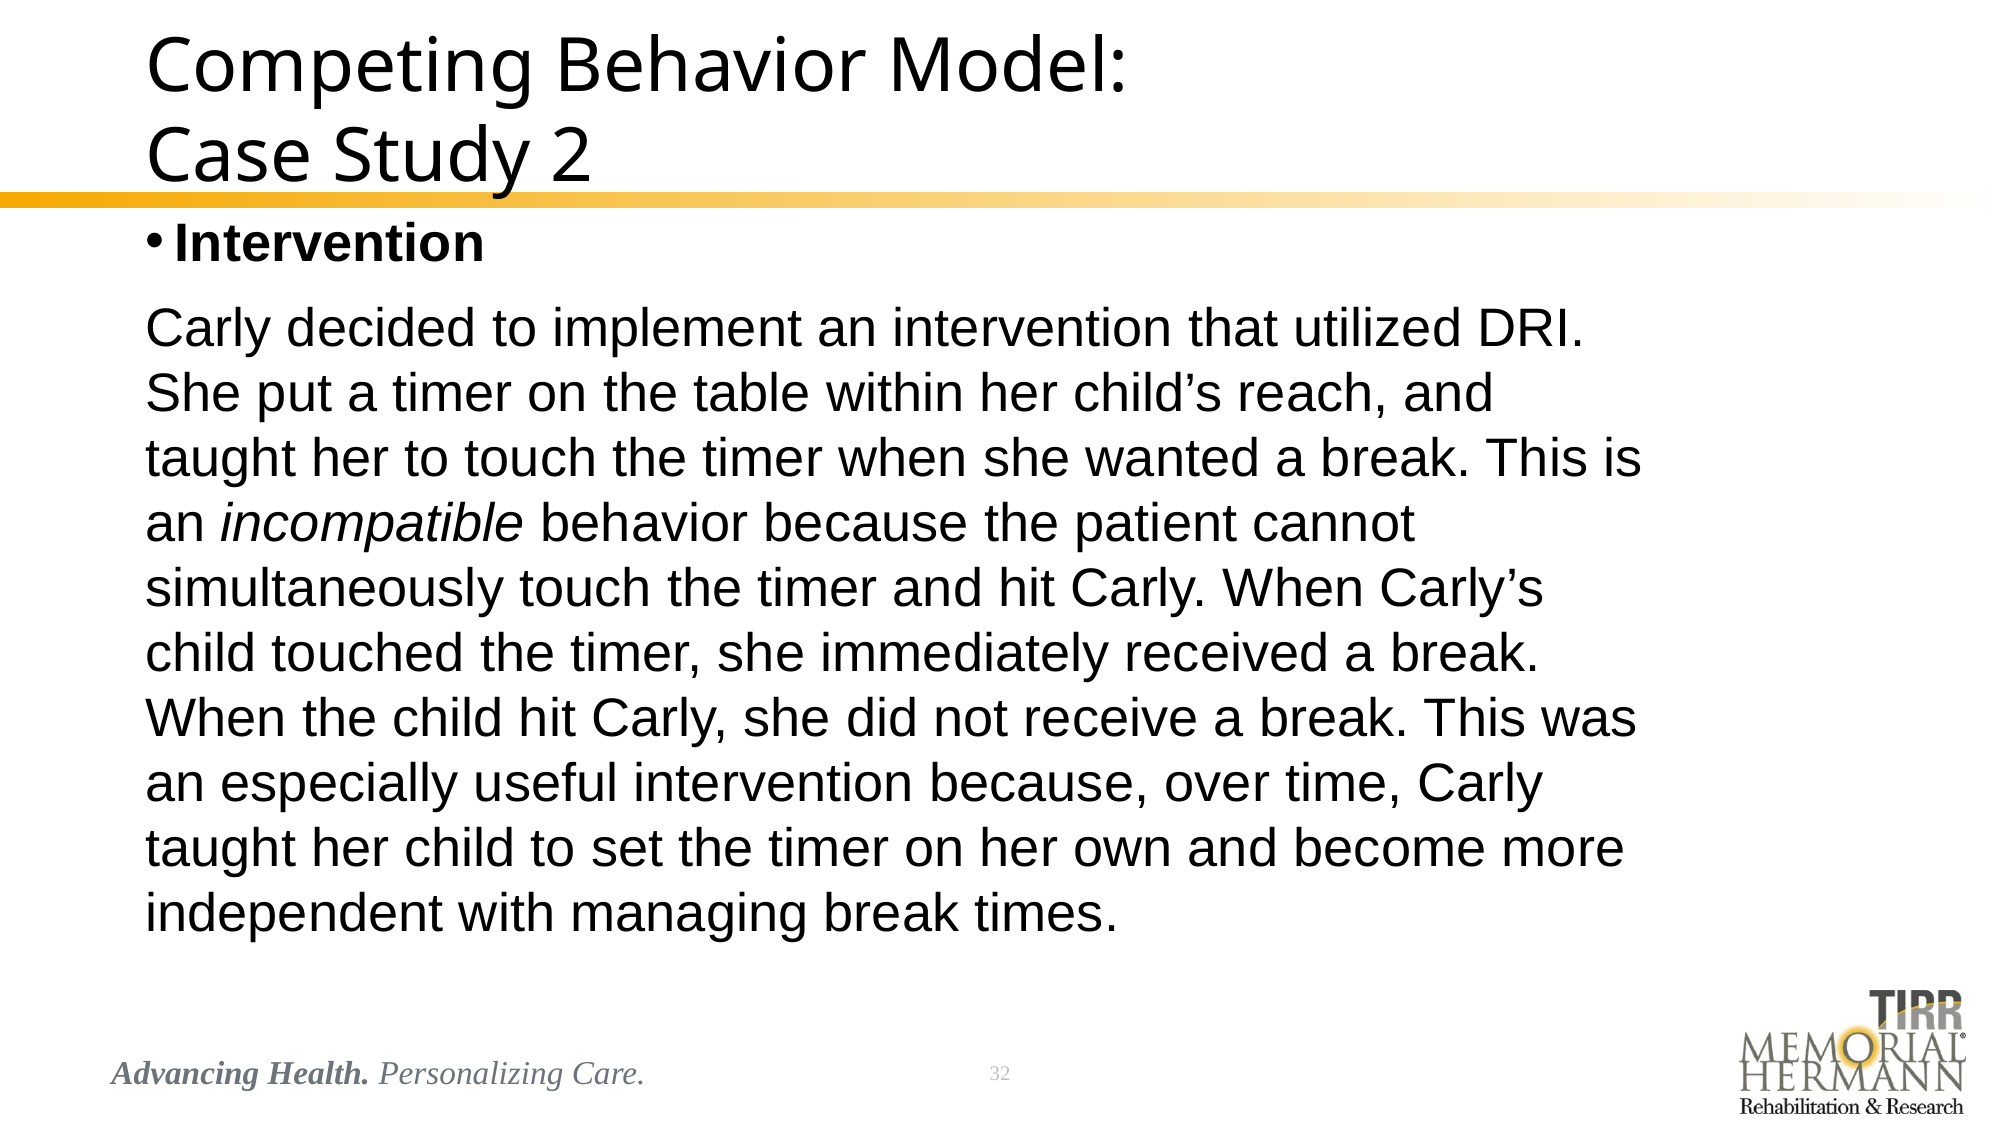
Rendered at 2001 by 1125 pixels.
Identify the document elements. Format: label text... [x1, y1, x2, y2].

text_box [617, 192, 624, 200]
picture [1739, 990, 1966, 1114]
list Intervention Carly decided to implement an intervention that utilized DRI. She put a timer on the table within her child’s reach, and taught her to touch the timer when she wanted a break. This is an incompatible behavior because the patient cannot simultaneously touch the timer and hit Carly. When Carly’s child touched the timer, she immediately received a break. When the child hit Carly, she did not receive a break. This was an especially useful intervention because, over time, Carly taught her child to set the timer on her own and become more independent with managing break times. [130, 200, 1675, 1063]
title Competing Behavior Model: Case Study 2 [130, 37, 1375, 175]
